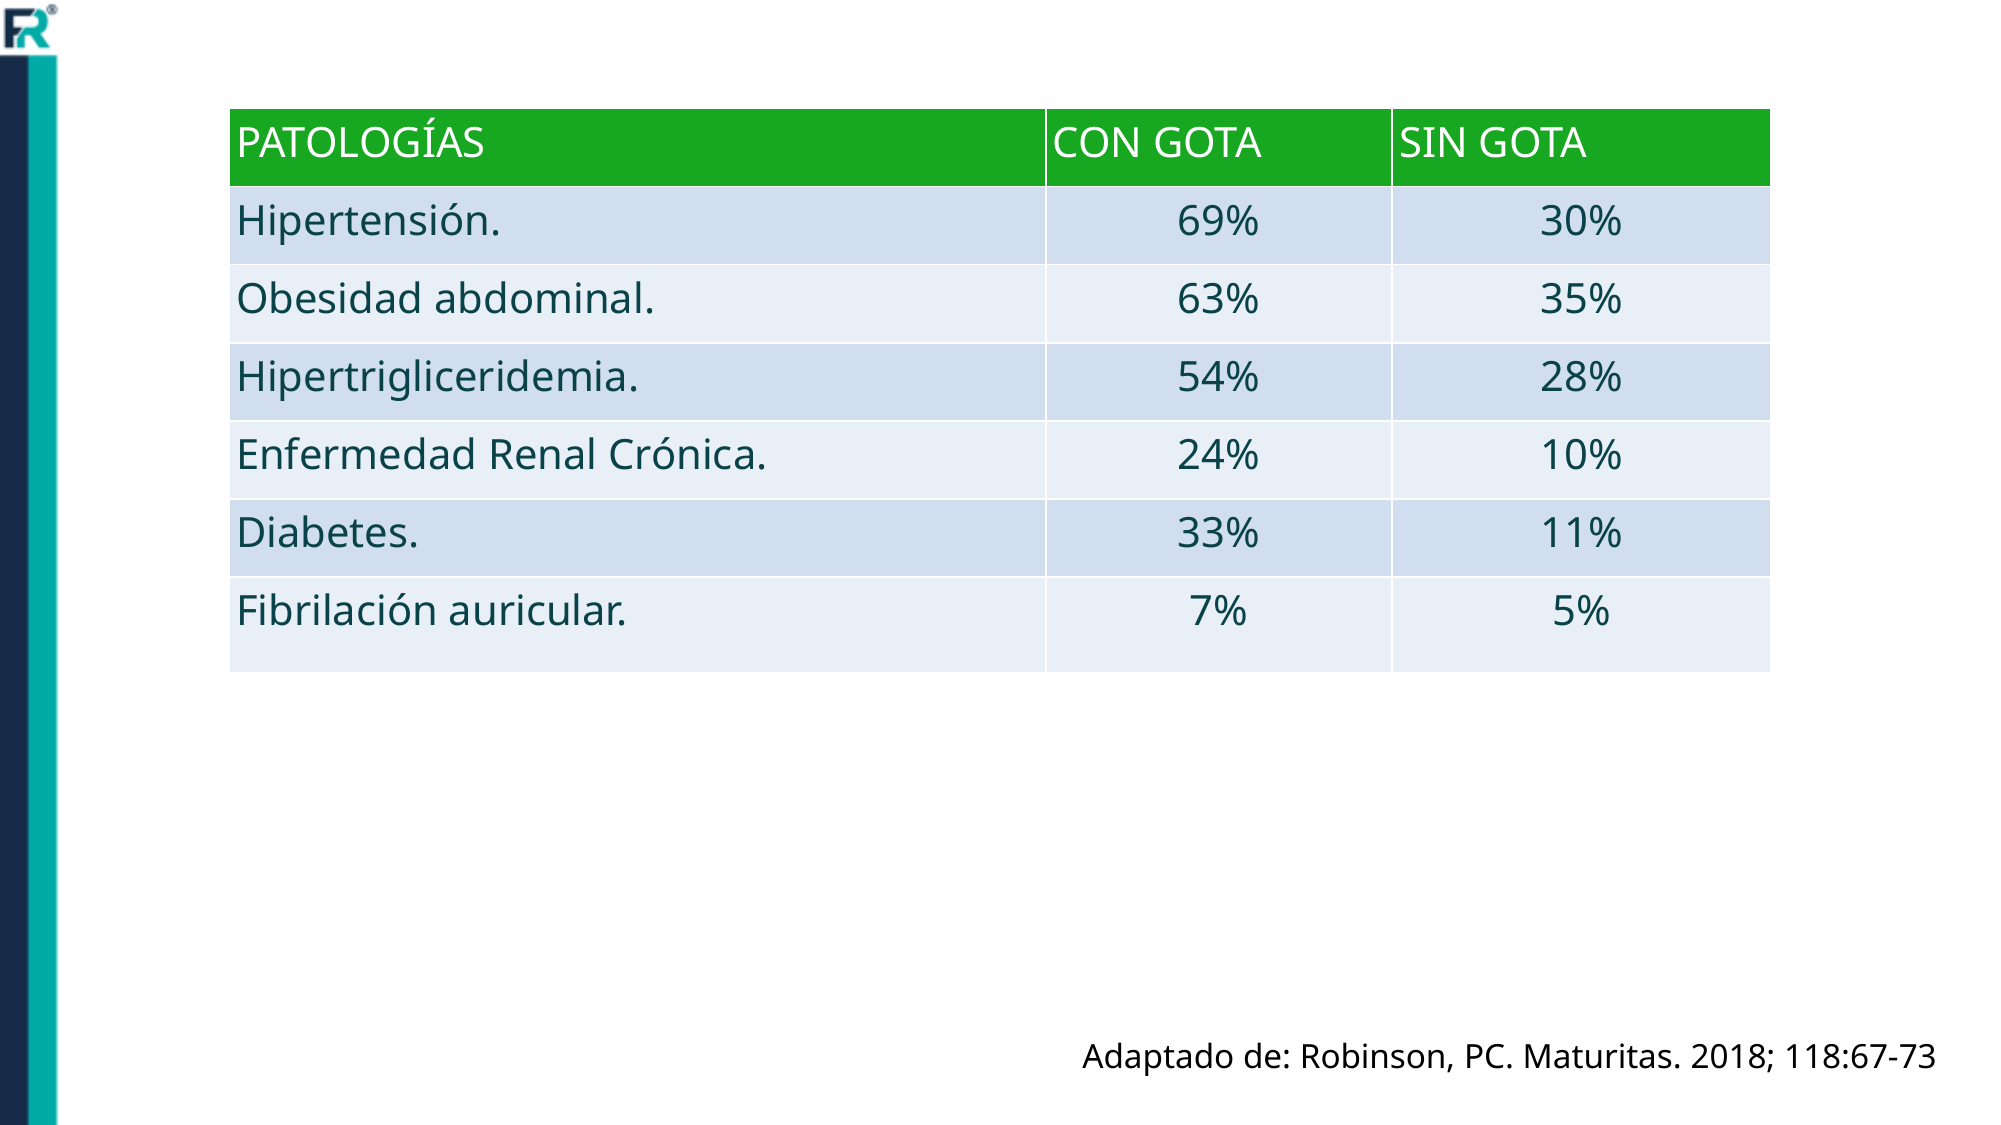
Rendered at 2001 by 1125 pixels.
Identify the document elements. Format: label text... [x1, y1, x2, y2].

table_cell Hipertrigliceridemia. [230, 344, 1045, 420]
table_cell 69% [1047, 187, 1391, 264]
table_cell 7% [1047, 578, 1391, 672]
table_cell 33% [1047, 500, 1391, 576]
text_box Adaptado de: Robinson, PC. Maturitas. 2018; 118:67-73 [723, 1027, 1953, 1083]
table_header CON GOTA [1047, 109, 1391, 186]
table_cell Fibrilación auricular. [230, 578, 1045, 672]
table_cell 5% [1393, 578, 1770, 672]
table_cell 28% [1393, 344, 1770, 420]
table_cell Diabetes. [230, 500, 1045, 576]
table_cell 54% [1047, 344, 1391, 420]
table_cell 11% [1393, 500, 1770, 576]
table_cell 24% [1047, 422, 1391, 498]
table_cell 63% [1047, 265, 1391, 342]
table_cell Enfermedad Renal Crónica. [230, 422, 1045, 498]
table_cell 10% [1393, 422, 1770, 498]
picture [0, 0, 2001, 1125]
table_header PATOLOGÍAS [230, 109, 1045, 186]
table_header SIN GOTA [1393, 109, 1770, 186]
table_cell Obesidad abdominal. [230, 265, 1045, 342]
table_cell 35% [1393, 265, 1770, 342]
table_cell 30% [1393, 187, 1770, 264]
table_cell Hipertensión. [230, 187, 1045, 264]
